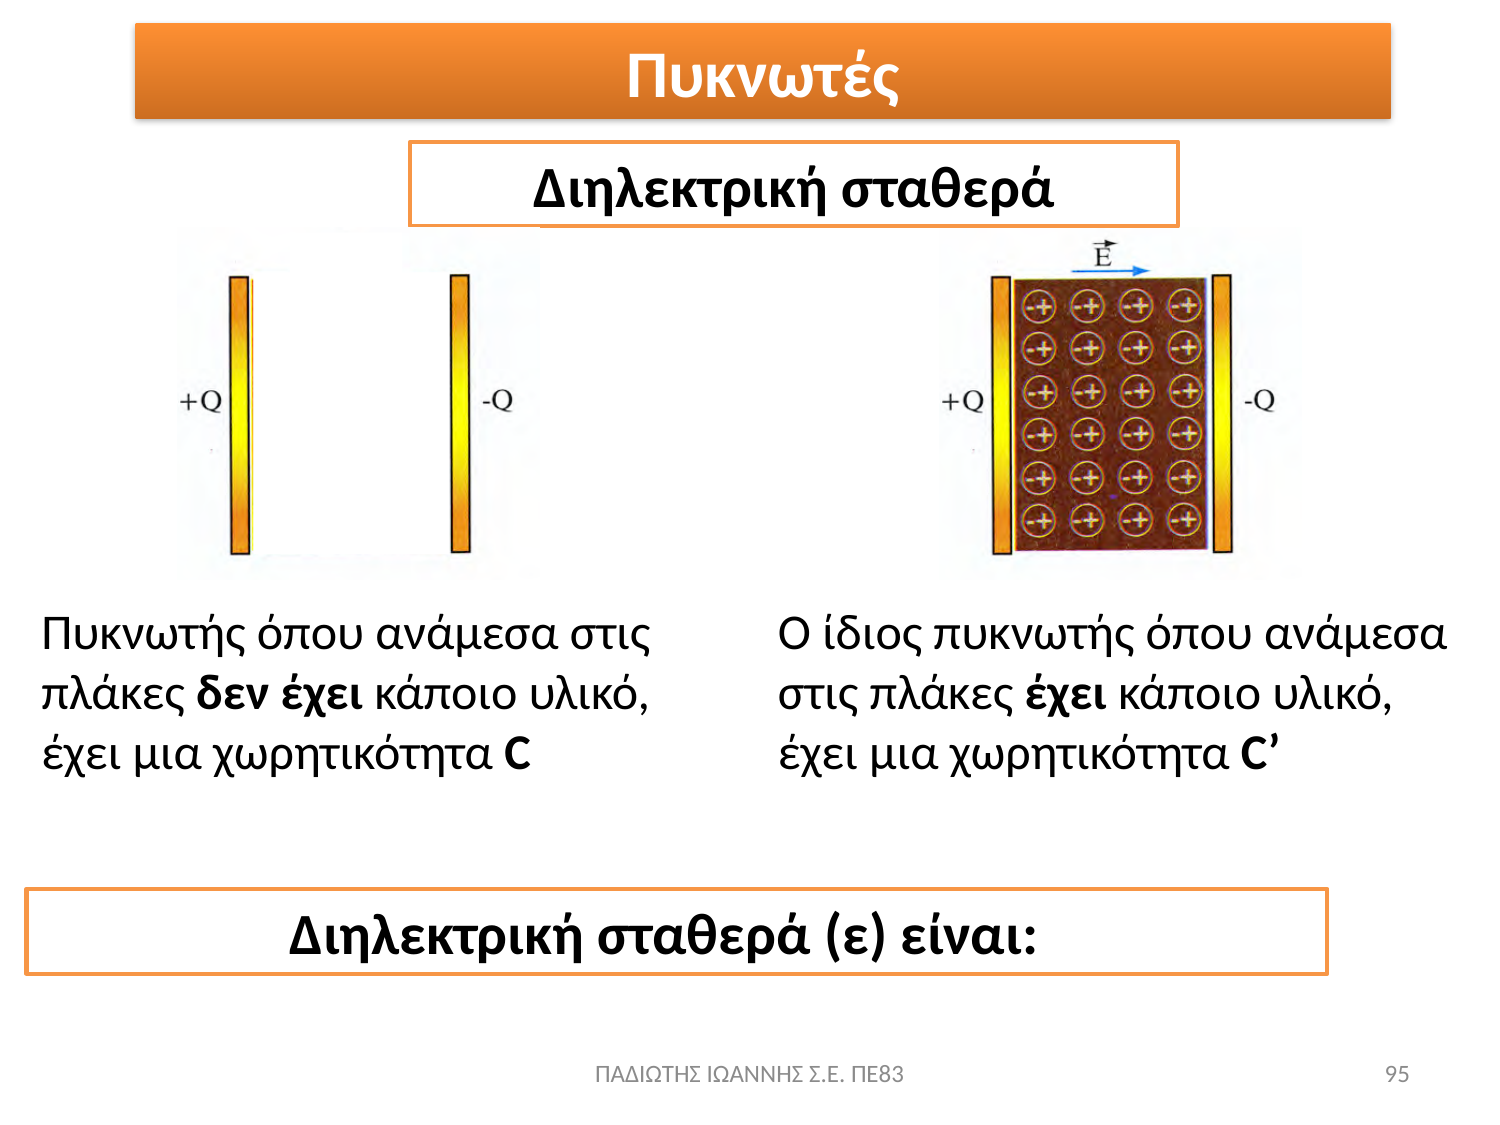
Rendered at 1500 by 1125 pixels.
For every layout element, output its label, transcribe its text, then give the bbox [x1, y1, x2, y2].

text_box Ο ίδιος πυκνωτής όπου ανάμεσα στις πλάκες έχει κάποιο υλικό, έχει μια χωρητικότητα C’ [763, 591, 1465, 787]
text_box Διηλεκτρική σταθερά [408, 140, 1180, 228]
slide_number 95 [1074, 1042, 1425, 1103]
text_box Πυκνωτές [135, 23, 1391, 119]
picture [939, 227, 1302, 580]
text_box Πυκνωτής όπου ανάμεσα στις πλάκες δεν έχει κάποιο υλικό, έχει μια χωρητικότητα C [26, 591, 691, 787]
footer ΠΑΔΙΩΤΗΣ ΙΩΑΝΝΗΣ Σ.Ε. ΠΕ83 [512, 1042, 988, 1103]
picture [177, 227, 540, 580]
